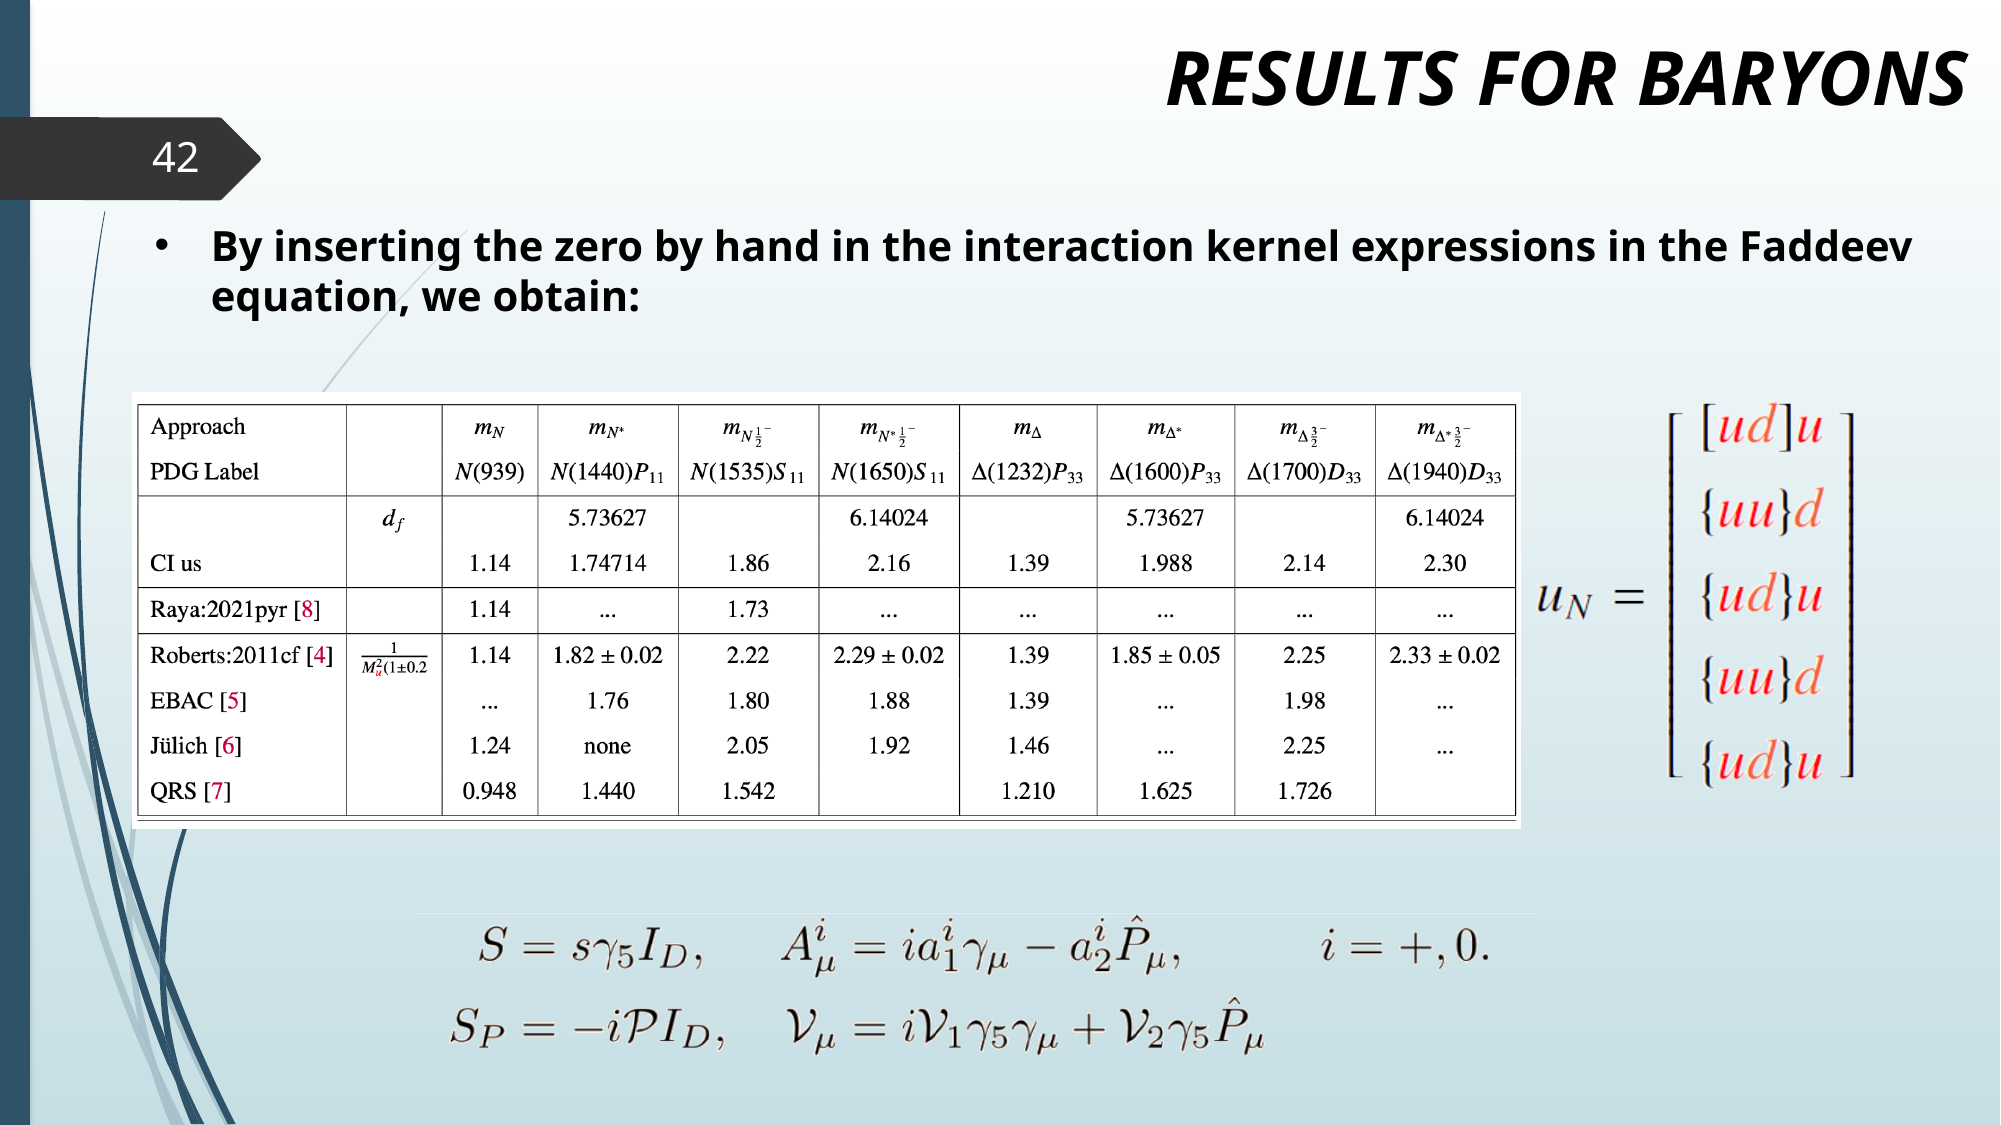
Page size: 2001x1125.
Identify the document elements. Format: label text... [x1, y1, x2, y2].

text_box By inserting the zero by hand in the interaction kernel expressions in the Faddeev equation, we obtain: [0, 211, 1931, 327]
picture [417, 912, 1539, 1073]
picture [132, 392, 1868, 830]
title RESULTS FOR BARYONS [595, 23, 1984, 147]
slide_number 42 [87, 129, 216, 190]
